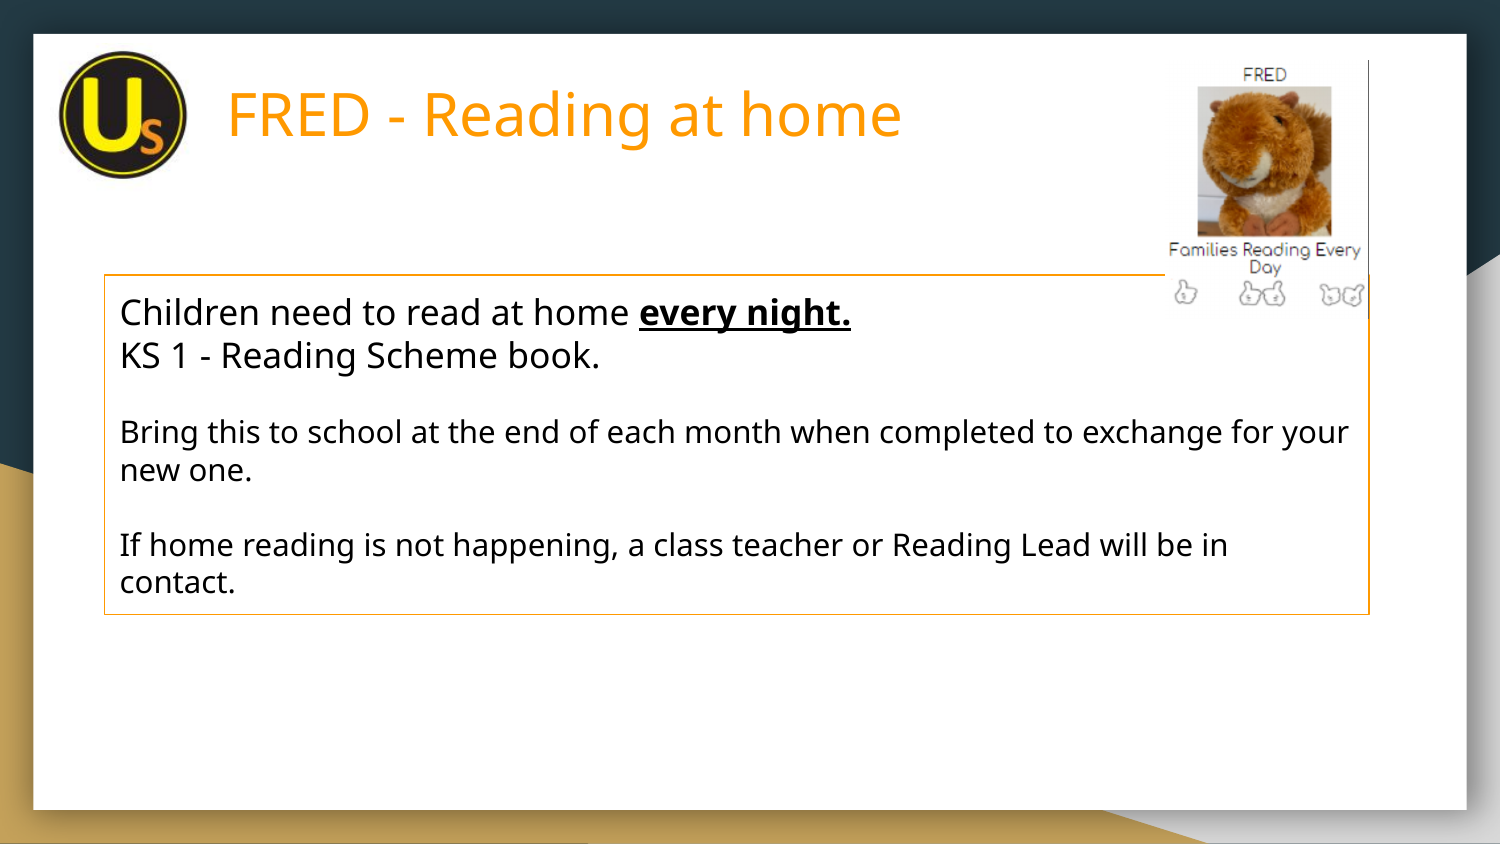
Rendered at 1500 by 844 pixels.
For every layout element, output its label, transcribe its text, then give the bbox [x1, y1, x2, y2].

title FRED - Reading at home [211, 61, 966, 171]
picture [1165, 60, 1370, 319]
picture [41, 43, 198, 195]
text_box Children need to read at home every night. KS 1 - Reading Scheme book. Bring this to school at the end of each month when completed to exchange for your new one. If home reading is not happening, a class teacher or Reading Lead will be in contact. [104, 275, 1369, 615]
